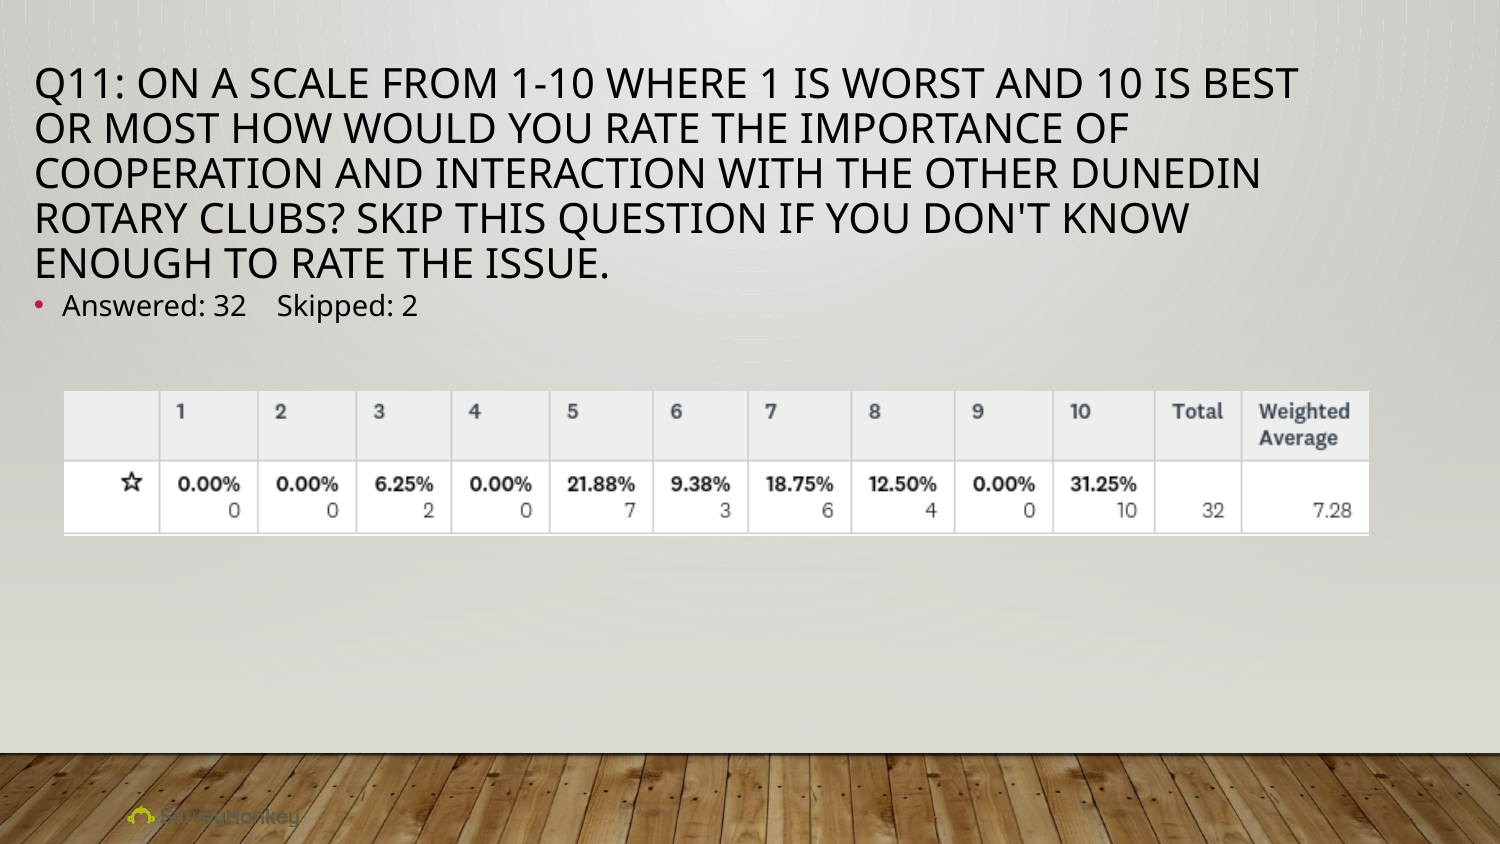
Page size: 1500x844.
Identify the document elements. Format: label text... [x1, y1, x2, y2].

picture [0, 753, 1500, 844]
picture [64, 390, 1370, 536]
list Answered: 32 Skipped: 2 [18, 272, 894, 314]
title Q11: On a scale from 1-10 where 1 is worst and 10 is best or most how would you rate the importance of cooperation and interaction with the other Dunedin Rotary Clubs? Skip this question if you don't know enough to rate the issue. [18, 54, 1369, 132]
